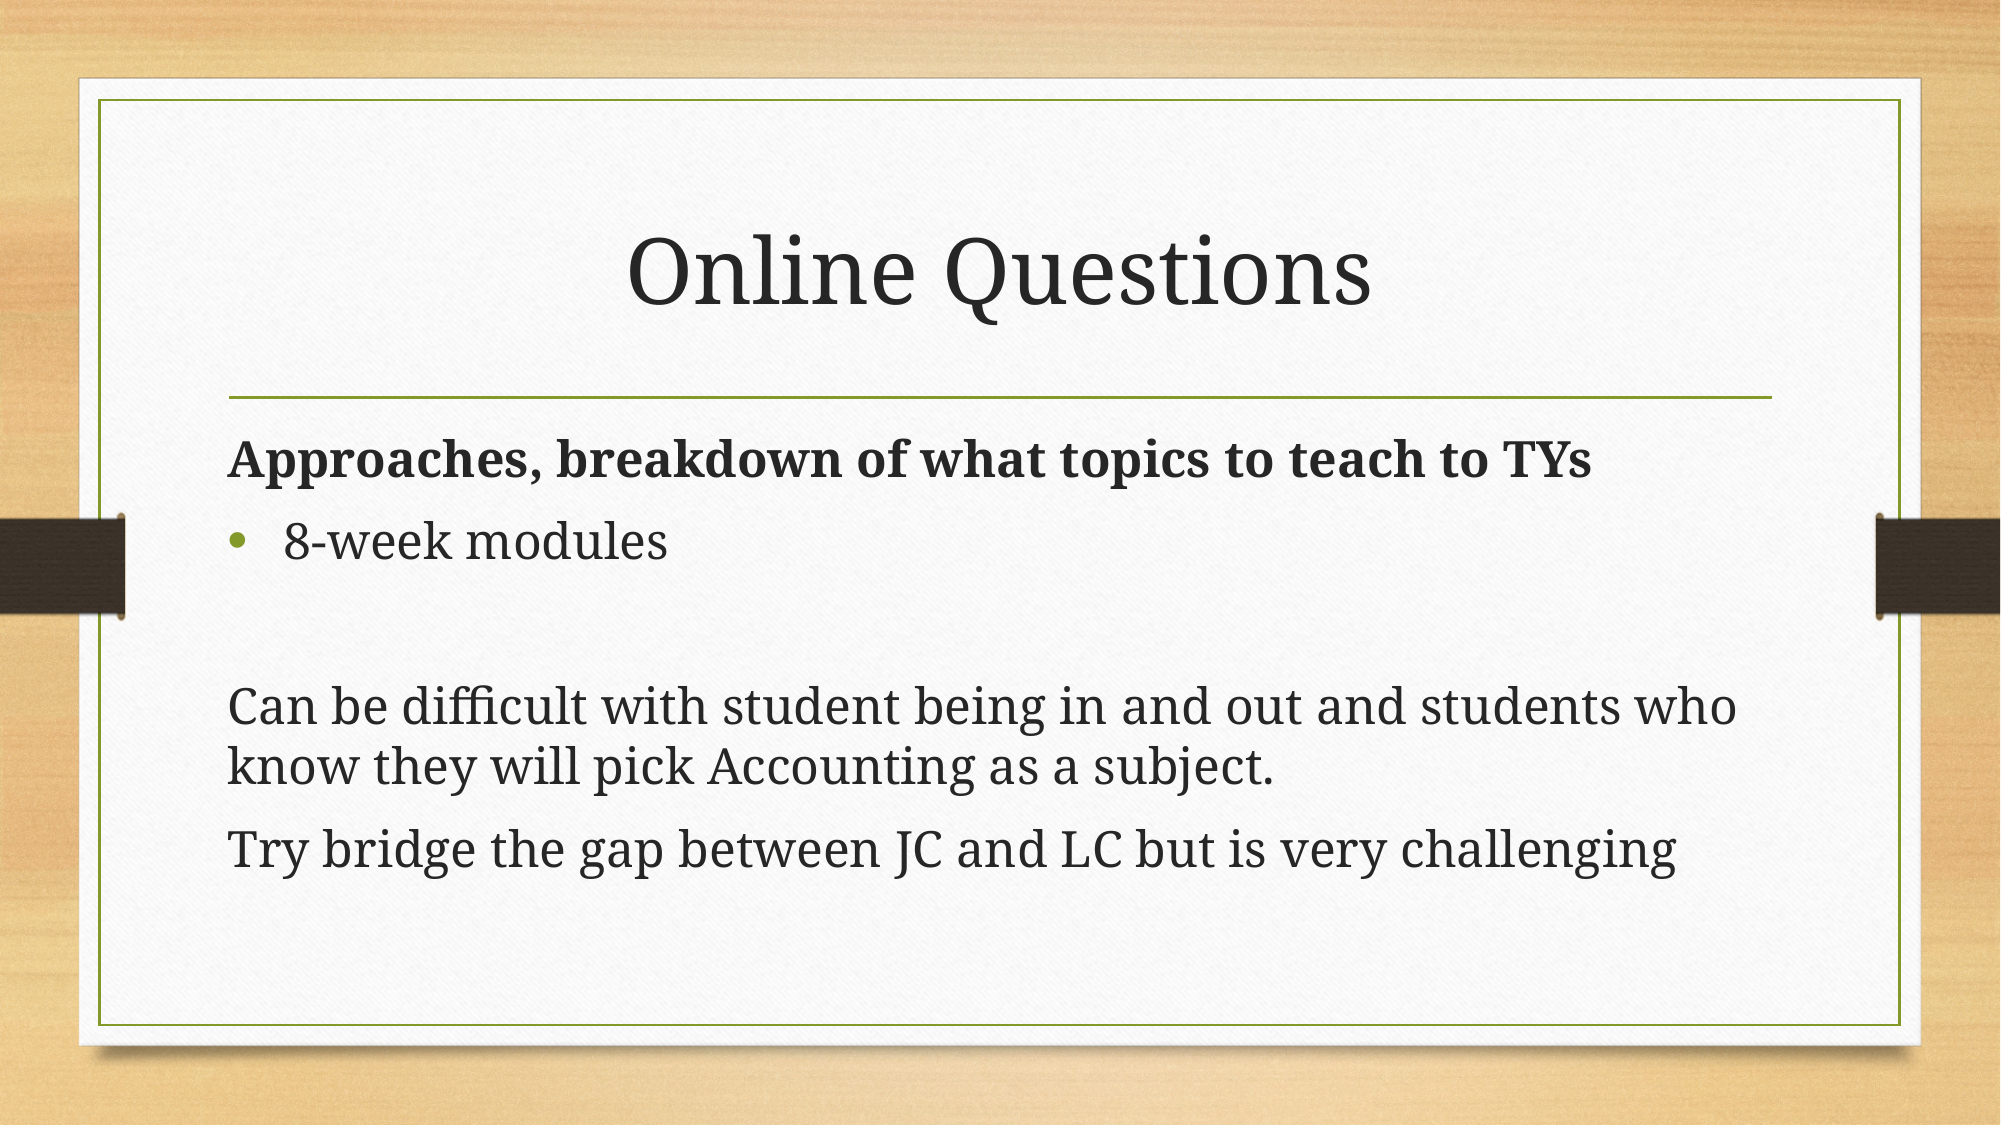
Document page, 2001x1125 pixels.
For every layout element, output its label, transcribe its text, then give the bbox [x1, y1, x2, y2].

list Approaches, breakdown of what topics to teach to TYs 8-week modules Can be difficult with student being in and out and students who know they will pick Accounting as a subject. Try bridge the gap between JC and LC but is very challenging [212, 419, 1788, 964]
title Online Questions [212, 161, 1788, 375]
picture [0, 0, 2001, 1125]
